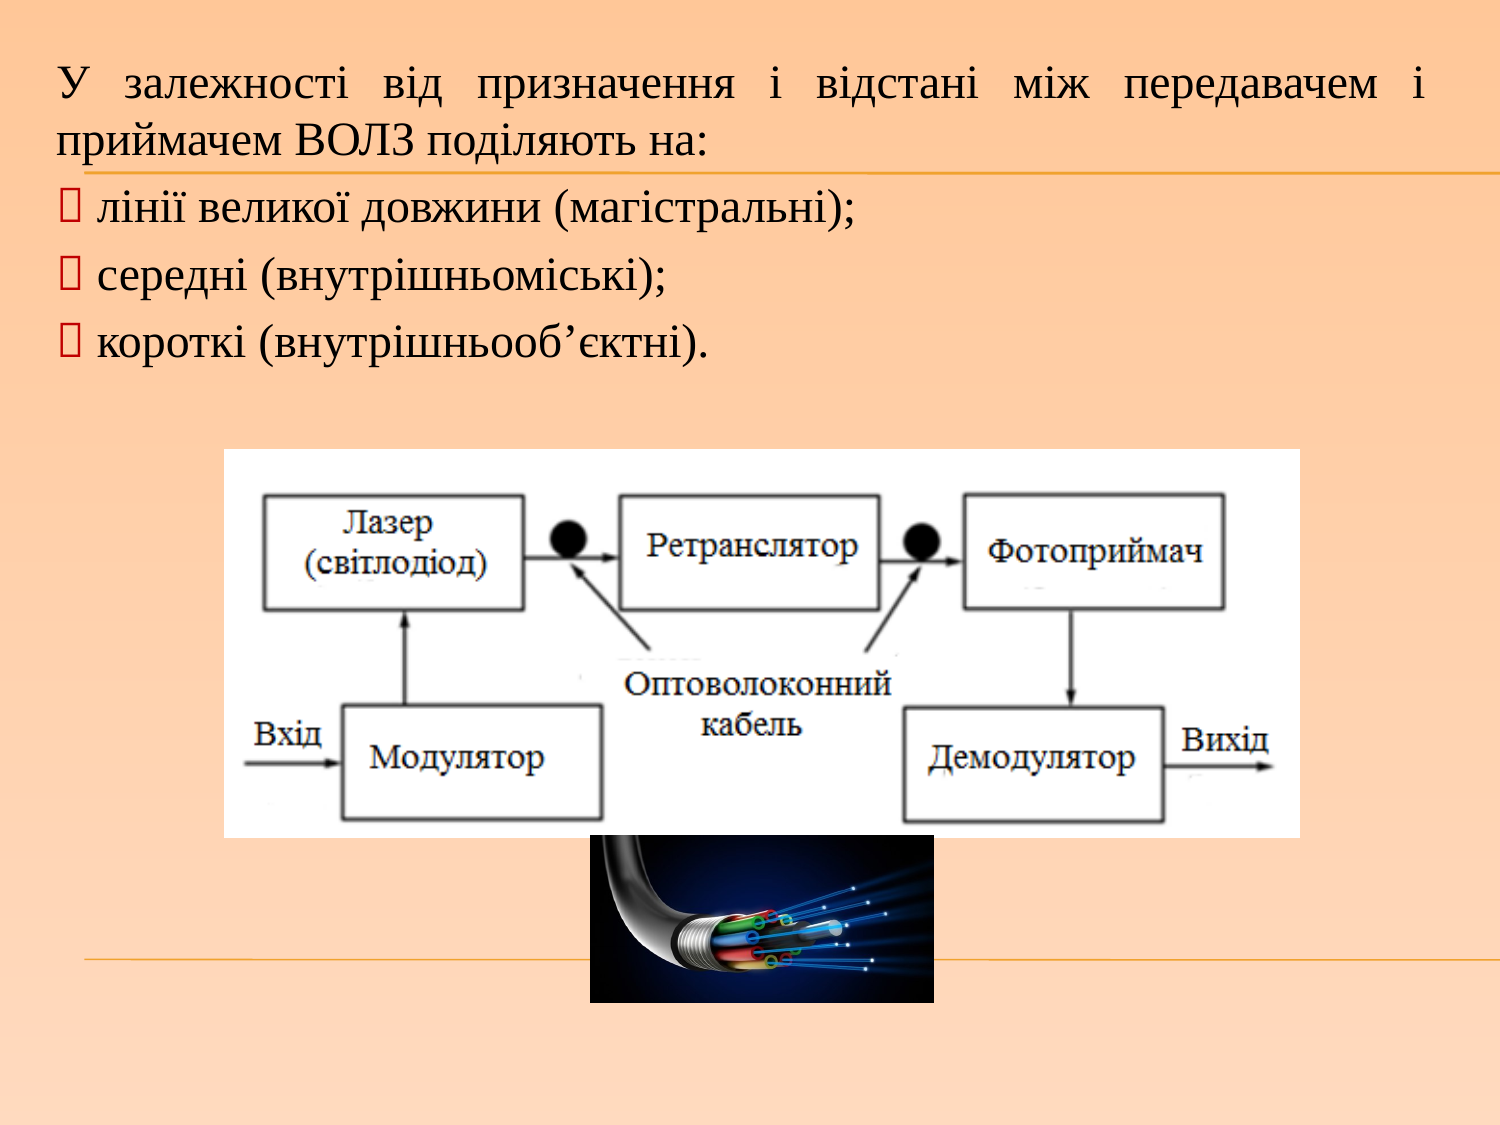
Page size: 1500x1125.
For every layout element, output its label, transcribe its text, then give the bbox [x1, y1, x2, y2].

list У залежності від призначення і відстані між передавачем і приймачем ВОЛЗ поділяють на:  лінії великої довжини (магістральні);  середні (внутрішньоміські);  короткі (внутрішньооб’єктні). [41, 42, 1443, 442]
picture [223, 449, 1300, 1003]
